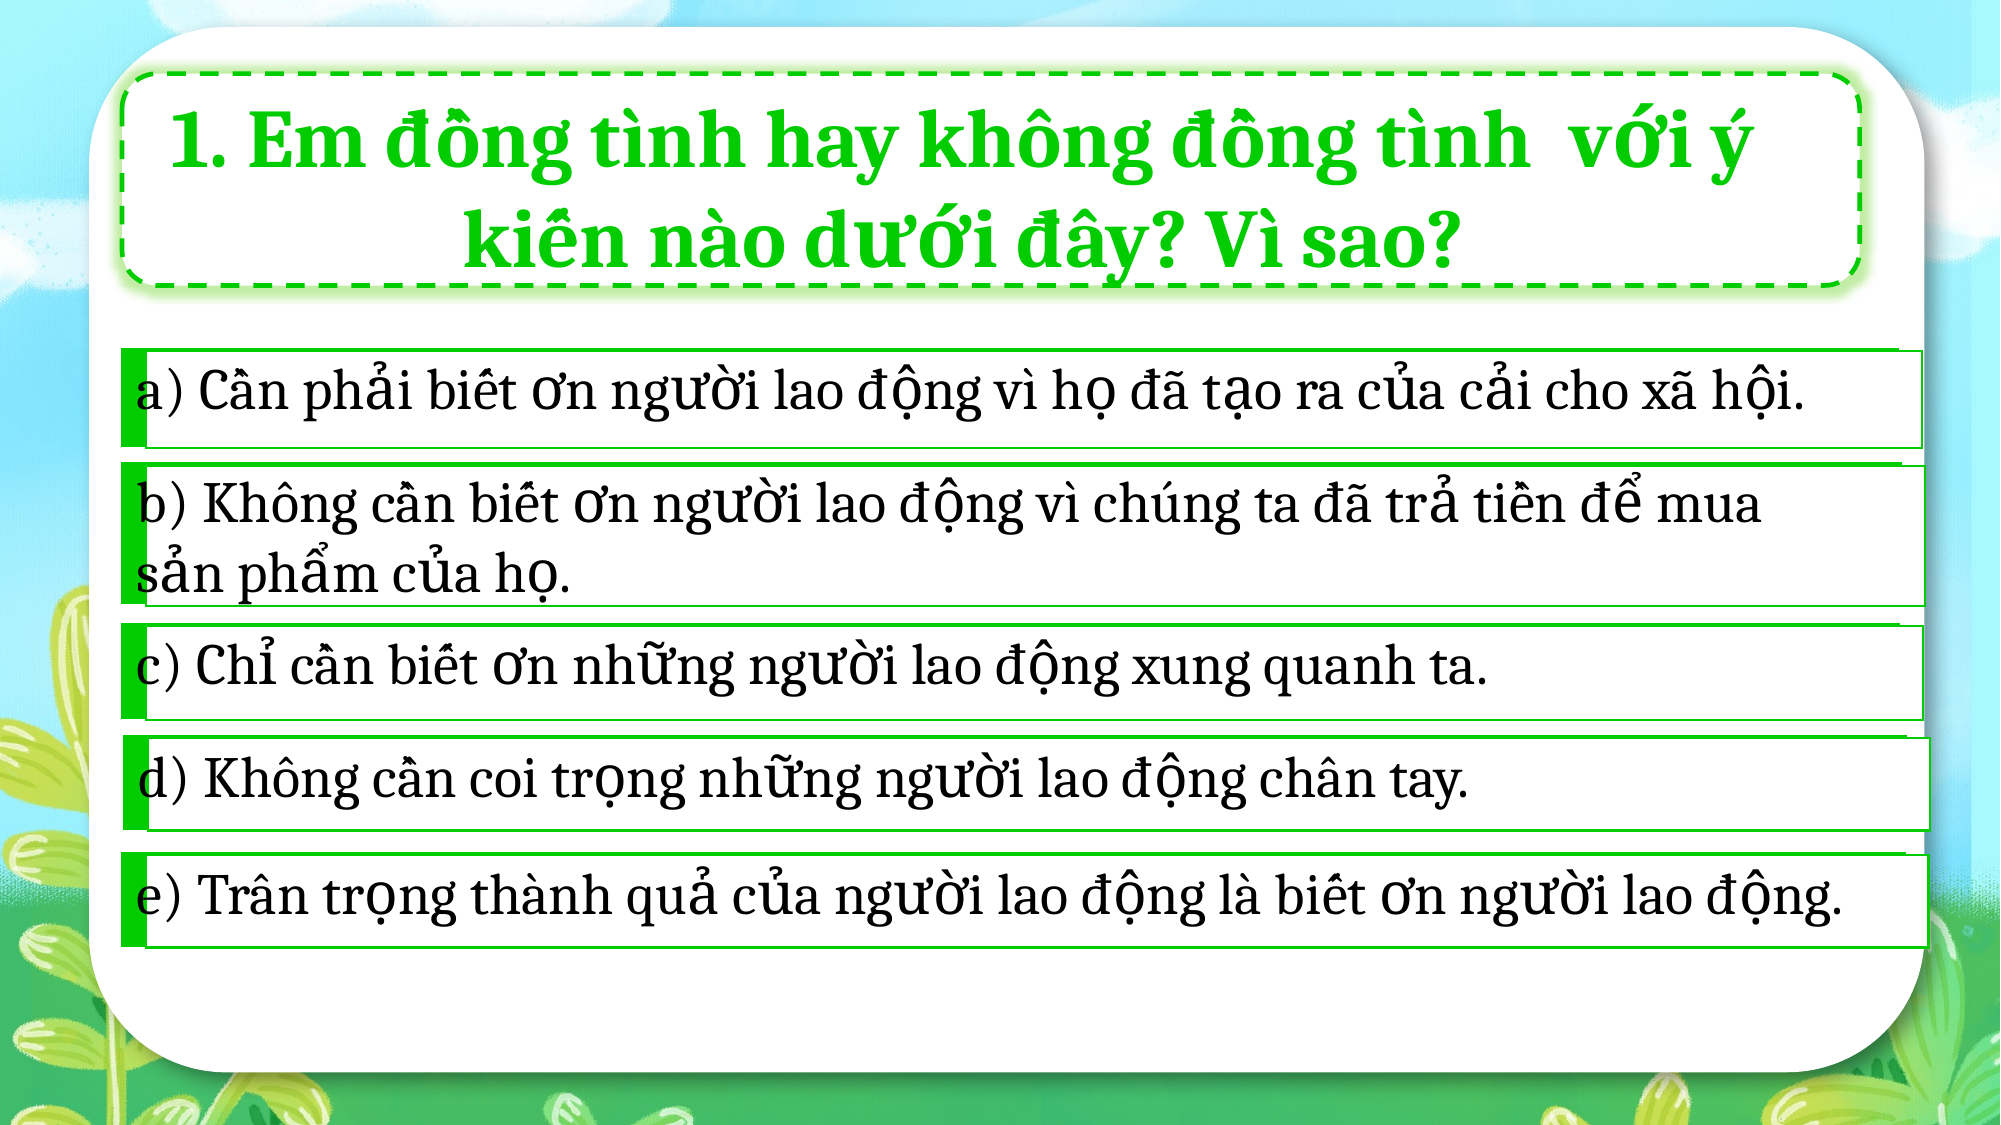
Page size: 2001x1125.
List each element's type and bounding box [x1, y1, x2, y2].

text_box [121, 344, 1922, 449]
picture [0, 0, 2000, 1125]
text_box [121, 848, 1929, 948]
text_box [91, 73, 1860, 694]
text_box [121, 619, 1923, 721]
text_box [121, 456, 1925, 613]
text_box [123, 731, 1931, 831]
